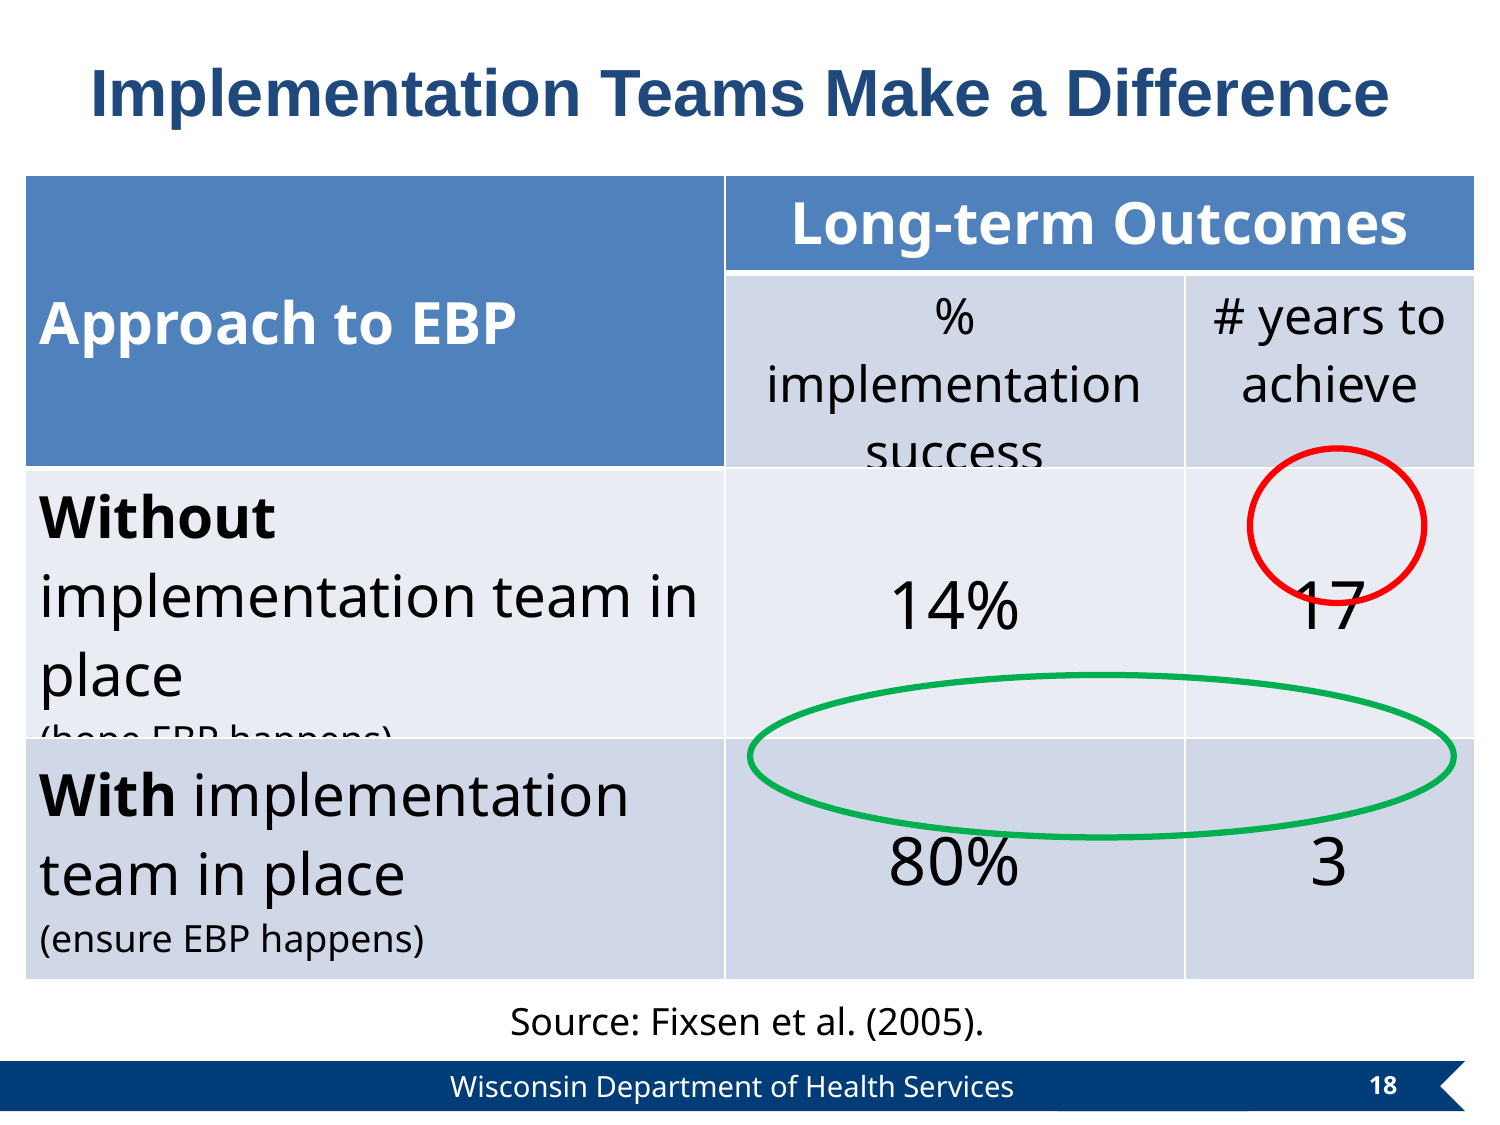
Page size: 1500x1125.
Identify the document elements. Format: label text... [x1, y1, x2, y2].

table_cell With implementation team in place (ensure EBP happens) [26, 739, 724, 979]
text_box [747, 672, 1456, 840]
text_box Source: Fixsen et al. (2005). [134, 990, 1371, 1051]
table_cell Without implementation team in place (hope EBP happens) [26, 471, 724, 737]
text_box [1247, 446, 1427, 606]
table_header Approach to EBP [26, 176, 724, 466]
table_cell # years to achieve [1186, 276, 1474, 467]
table_cell 80% [726, 739, 1184, 979]
table_cell % implementation success [726, 276, 1184, 467]
table_cell 17 [1186, 469, 1474, 737]
table_cell 3 [1186, 739, 1474, 979]
table_cell 14% [726, 469, 1184, 737]
title Implementation Teams Make a Difference [50, 4, 1433, 175]
table_header Long-term Outcomes [726, 176, 1474, 270]
